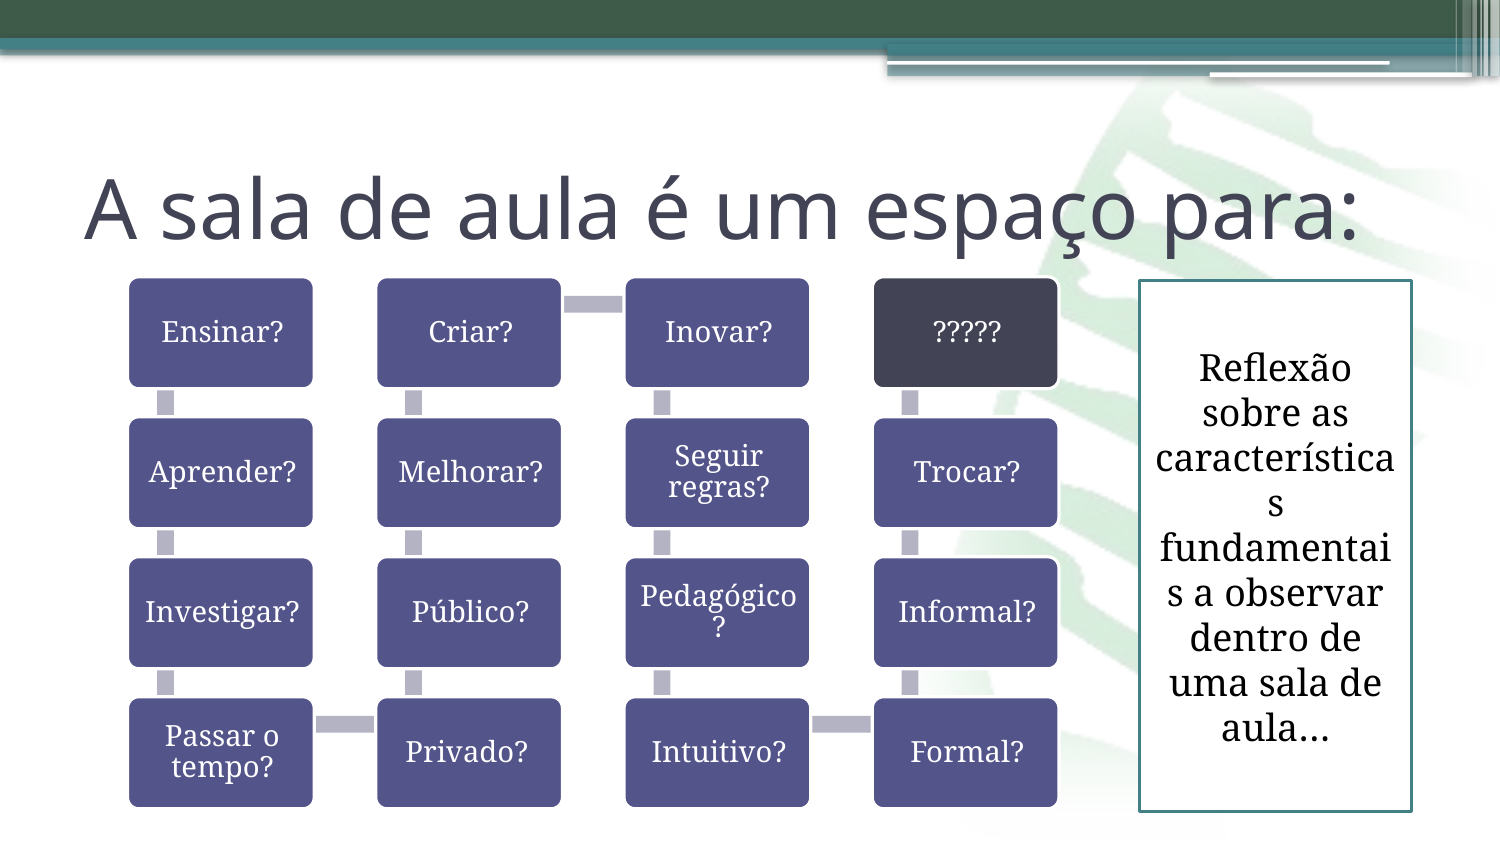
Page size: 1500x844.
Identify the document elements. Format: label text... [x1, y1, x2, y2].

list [70, 276, 1117, 809]
text_box Reflexão sobre as características fundamentais a observar dentro de uma sala de aula… [1138, 279, 1413, 813]
title A sala de aula é um espaço para: [70, 140, 1425, 272]
